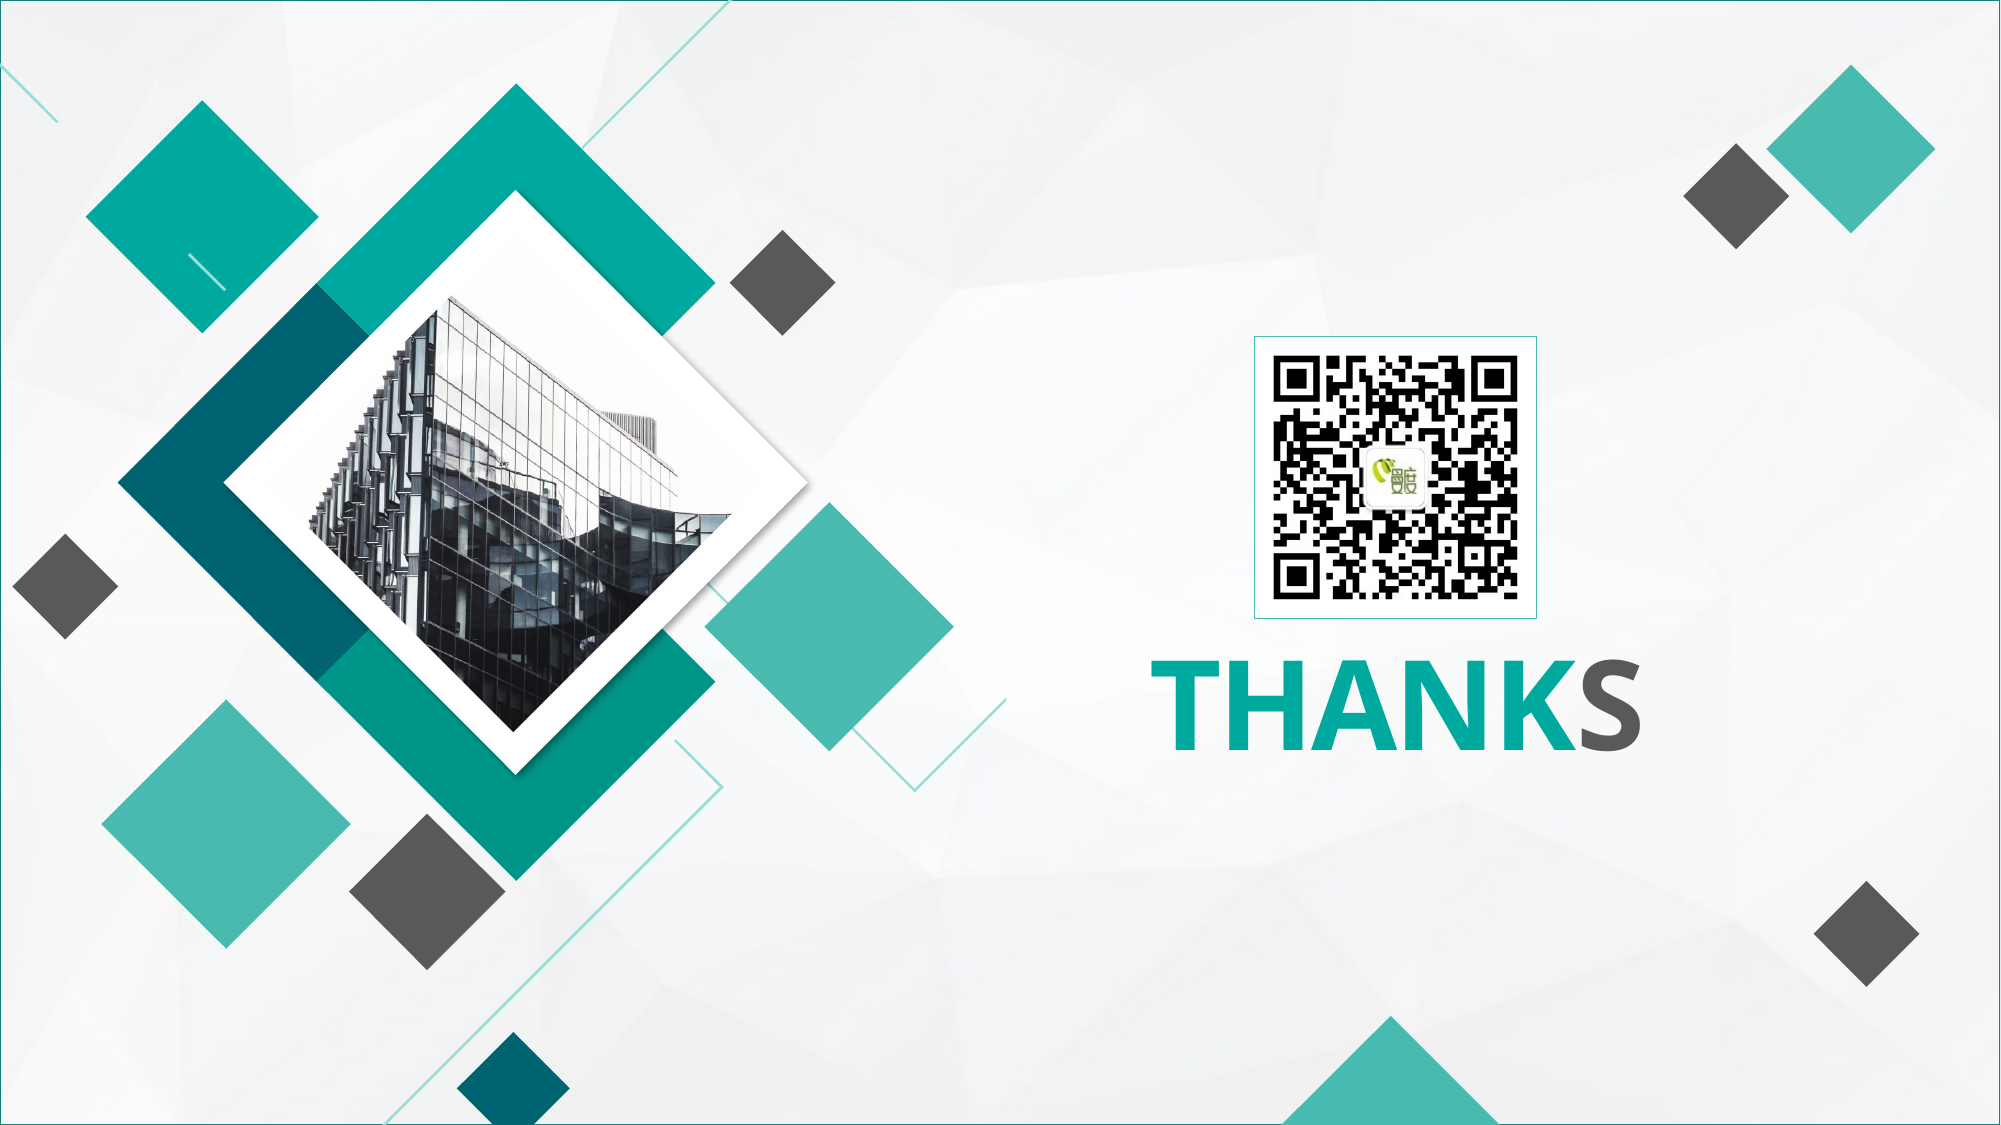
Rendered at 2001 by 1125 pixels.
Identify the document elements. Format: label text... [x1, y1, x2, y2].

picture [1254, 336, 1537, 619]
text_box [1813, 880, 1920, 987]
text_box [1683, 143, 1790, 250]
text_box [1281, 1015, 1500, 1125]
text_box THANKS [1134, 618, 2000, 784]
text_box [1766, 64, 1936, 234]
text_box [0, 0, 1007, 1125]
